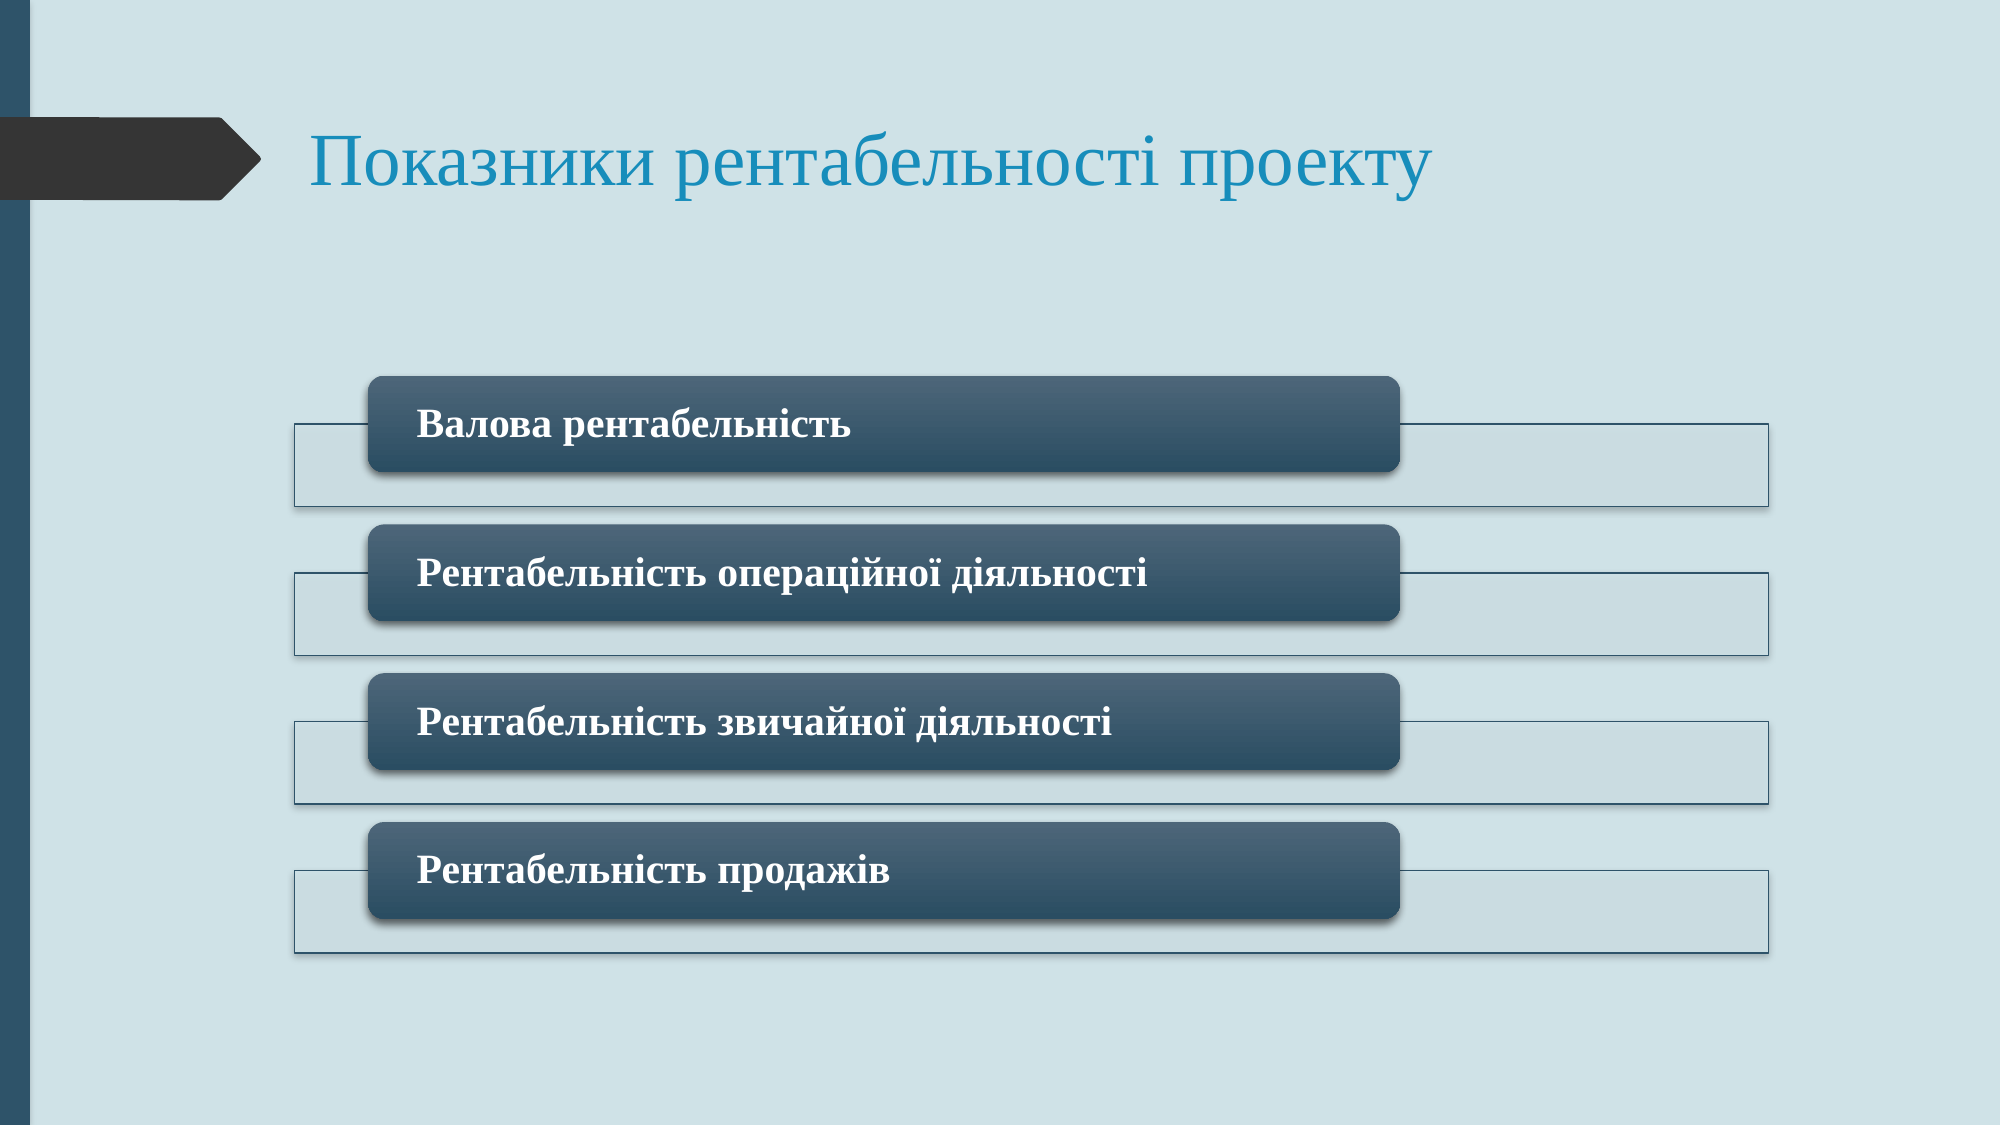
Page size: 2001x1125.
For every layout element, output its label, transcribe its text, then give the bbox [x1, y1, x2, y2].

text_box [0, 117, 262, 201]
text_box [0, 200, 31, 1125]
title Показники рентабельності проекту [294, 102, 1888, 313]
text_box [0, 0, 31, 117]
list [294, 364, 1769, 965]
text_box [31, 0, 2000, 1125]
